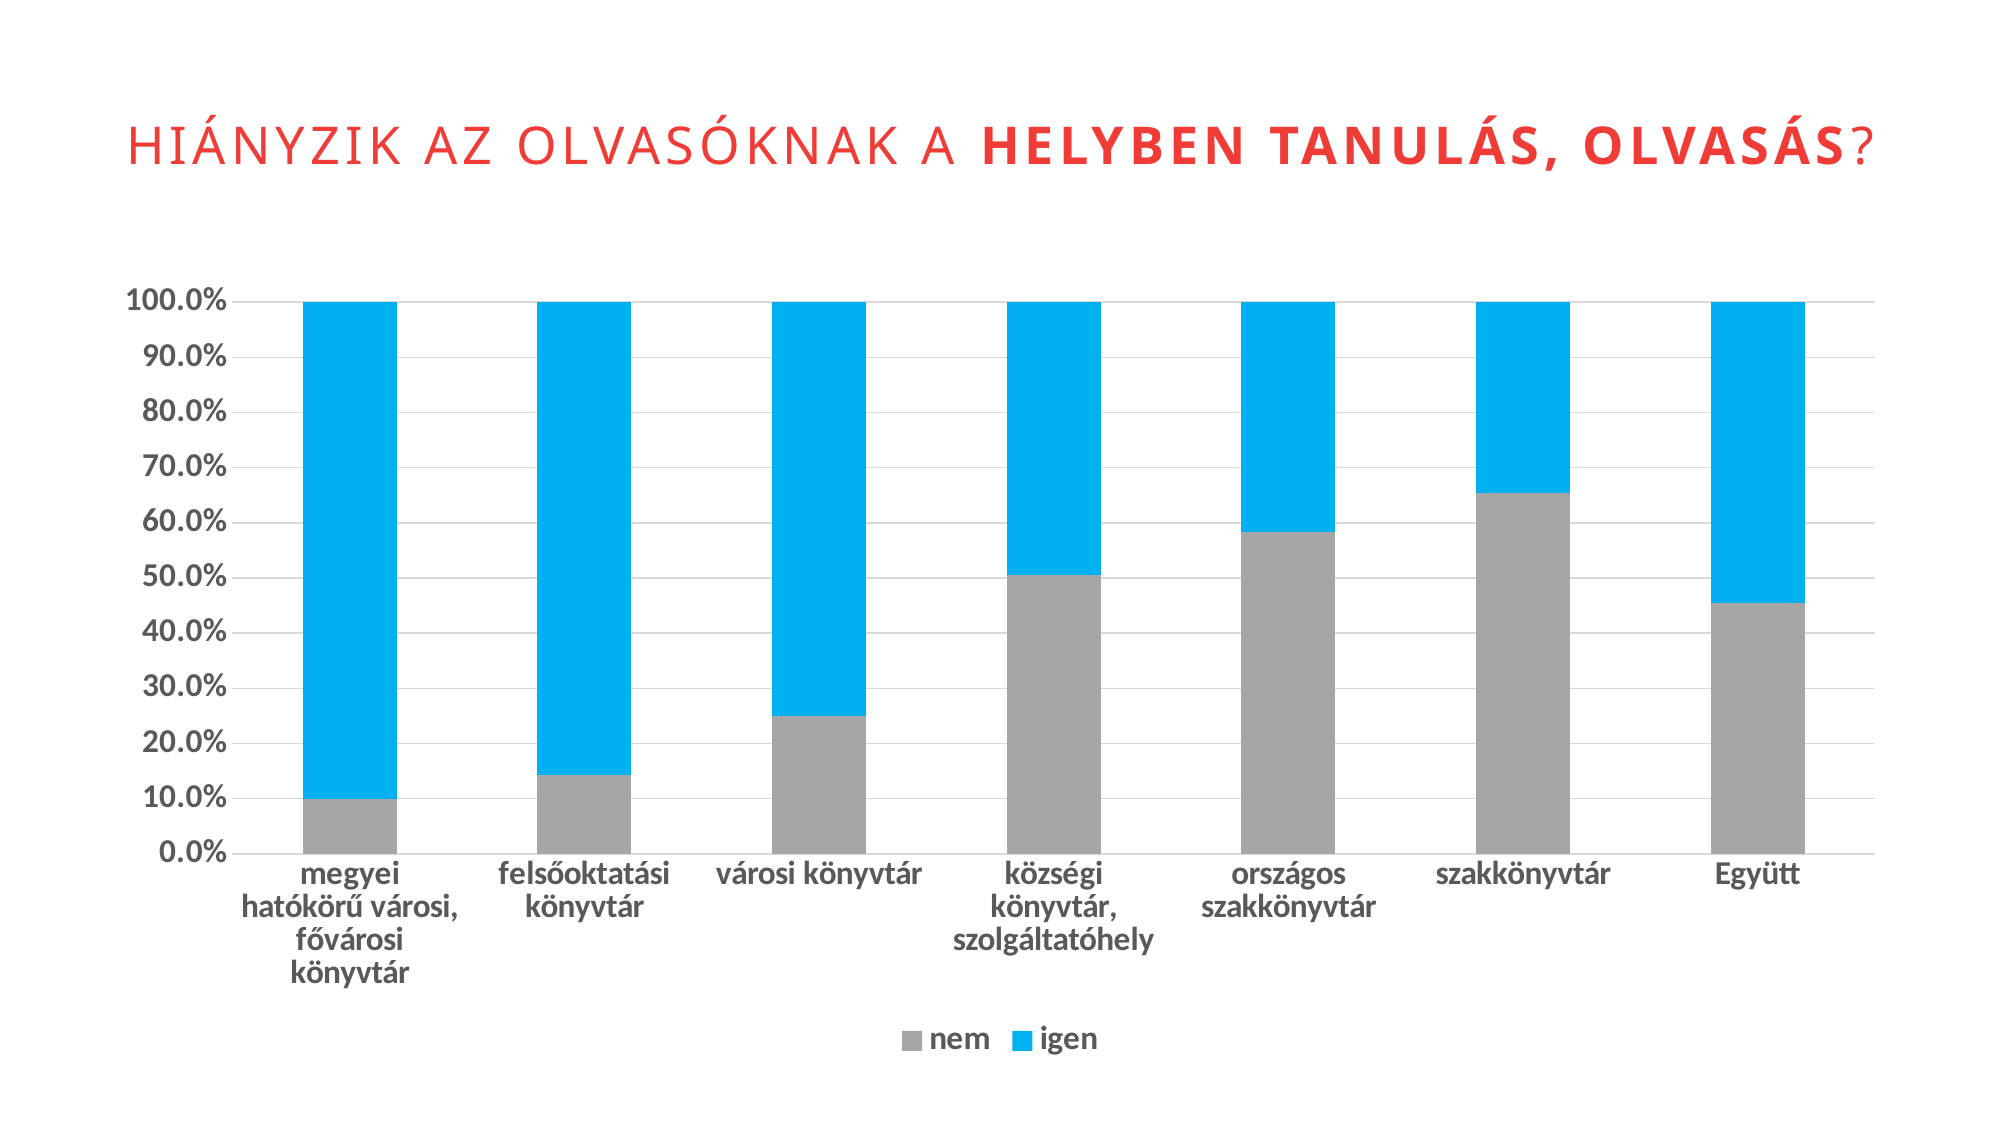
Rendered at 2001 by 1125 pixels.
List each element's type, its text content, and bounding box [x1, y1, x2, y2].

text_box Hiányzik az olvasóknak a helyben tanulás, olvasás? [46, 79, 1954, 209]
chart [88, 269, 1912, 1065]
